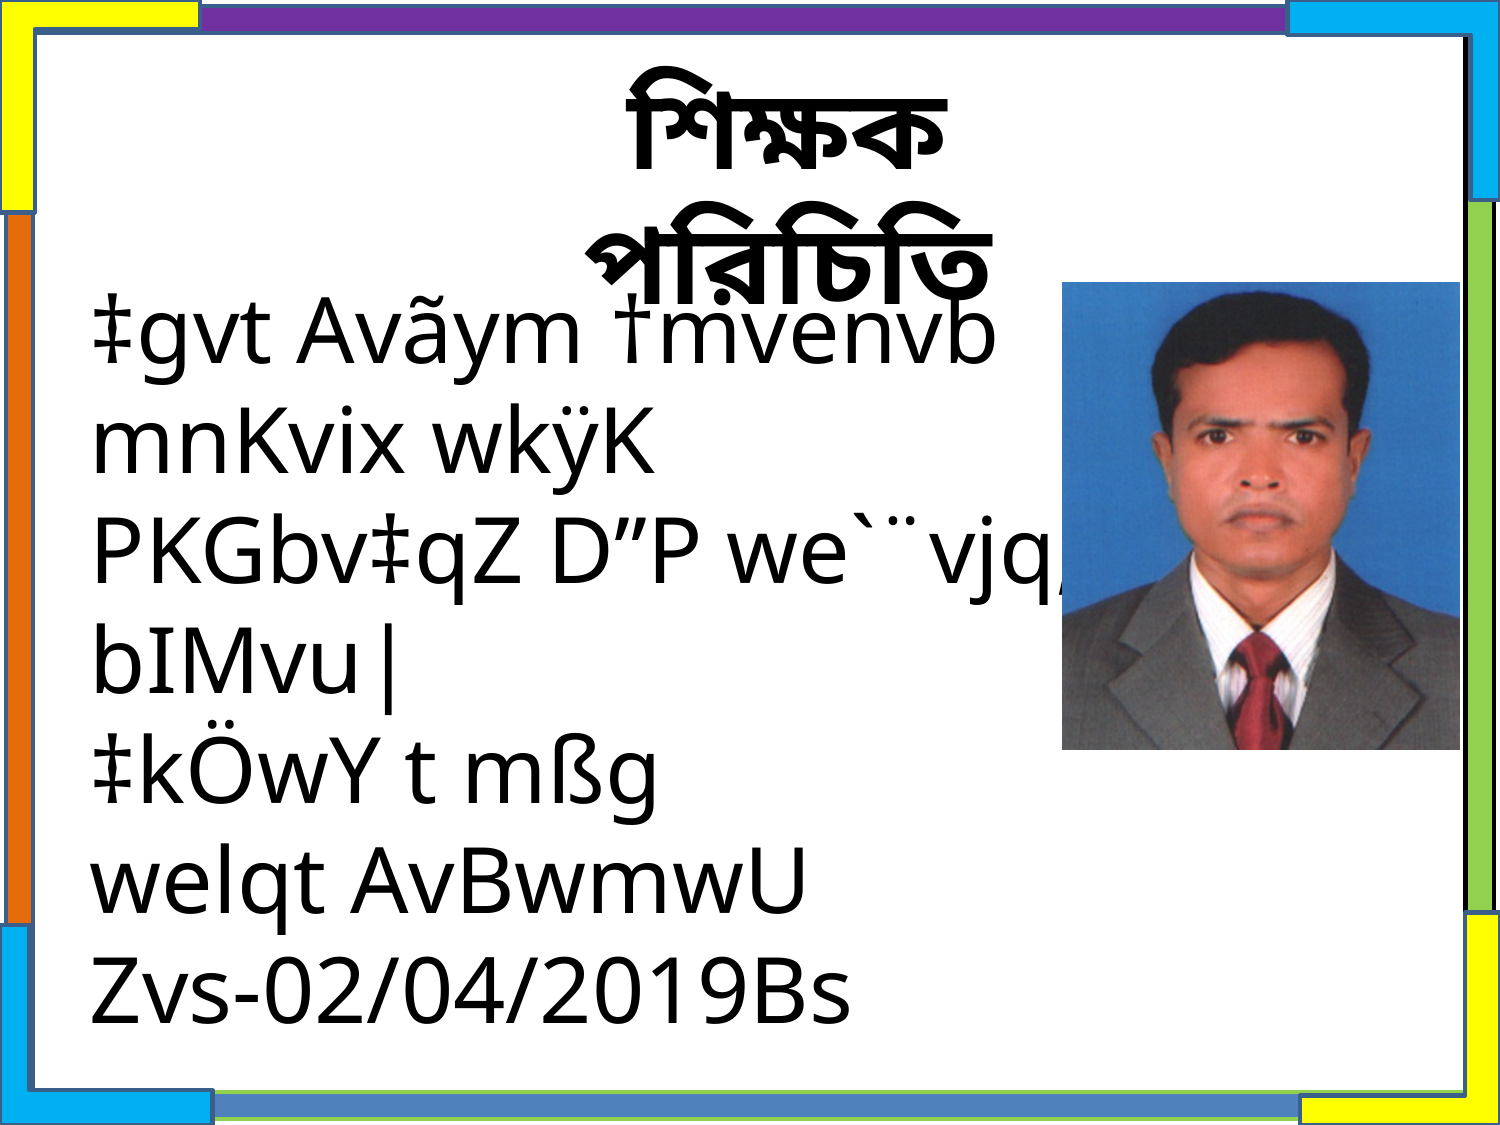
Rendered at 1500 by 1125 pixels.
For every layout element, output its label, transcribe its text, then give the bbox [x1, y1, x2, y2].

picture [1062, 281, 1461, 751]
text_box শিক্ষক পরিচিতি [399, 49, 1175, 335]
title ‡gvt Avãym †mvenvb mnKvix wkÿK PKGbv‡qZ D”P we`¨vjq, bIMvu| ‡kÖwY t mßg welqt AvBwmwU Zvs-02/04/2019Bs [75, 45, 1425, 938]
